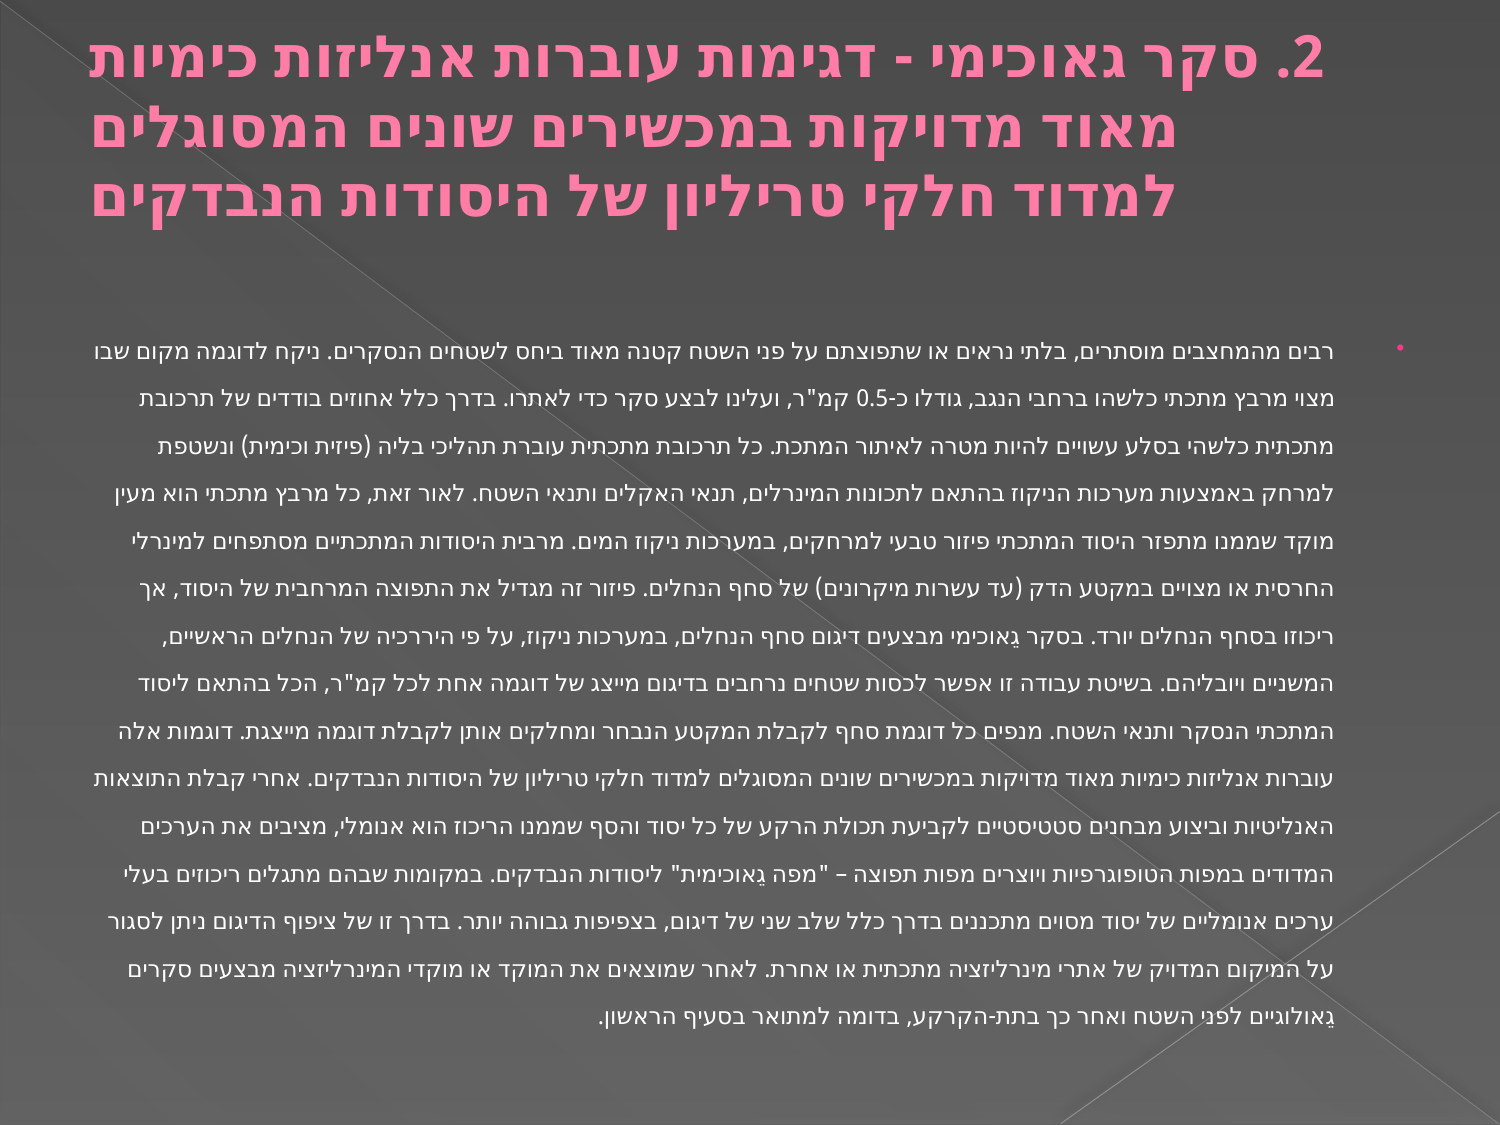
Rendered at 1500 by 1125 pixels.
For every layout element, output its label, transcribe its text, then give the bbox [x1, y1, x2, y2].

list רבים מהמחצבים מוסתרים, בלתי נראים או שתפוצתם על פני השטח קטנה מאוד ביחס לשטחים הנסקרים. ניקח לדוגמה מקום שבו מצוי מרבץ מתכתי כלשהו ברחבי הנגב, גודלו כ-0.5 קמ"ר, ועלינו לבצע סקר כדי לאתרו. בדרך כלל אחוזים בודדים של תרכובת מתכתית כלשהי בסלע עשויים להיות מטרה לאיתור המתכת. כל תרכובת מתכתית עוברת תהליכי בליה (פיזית וכימית) ונשטפת למרחק באמצעות מערכות הניקוז בהתאם לתכונות המינרלים, תנאי האקלים ותנאי השטח. לאור זאת, כל מרבץ מתכתי הוא מעין מוקד שממנו מתפזר היסוד המתכתי פיזור טבעי למרחקים, במערכות ניקוז המים. מרבית היסודות המתכתיים מסתפחים למינרלי החרסית או מצויים במקטע הדק (עד עשרות מיקרונים) של סחף הנחלים. פיזור זה מגדיל את התפוצה המרחבית של היסוד, אך ריכוזו בסחף הנחלים יורד. בסקר גֵאוכימי מבצעים דיגום סחף הנחלים, במערכות ניקוז, על פי היררכיה של הנחלים הראשיים, המשניים ויובליהם. בשיטת עבודה זו אפשר לכסות שטחים נרחבים בדיגום מייצג של דוגמה אחת לכל קמ"ר, הכל בהתאם ליסוד המתכתי הנסקר ותנאי השטח. מנפים כל דוגמת סחף לקבלת המקטע הנבחר ומחלקים אותן לקבלת דוגמה מייצגת. דוגמות אלה עוברות אנליזות כימיות מאוד מדויקות במכשירים שונים המסוגלים למדוד חלקי טריליון של היסודות הנבדקים. אחרי קבלת התוצאות האנליטיות וביצוע מבחנים סטטיסטיים לקביעת תכולת הרקע של כל יסוד והסף שממנו הריכוז הוא אנומלי, מציבים את הערכים המדודים במפות הטופוגרפיות ויוצרים מפות תפוצה – "מפה גֵאוכימית" ליסודות הנבדקים. במקומות שבהם מתגלים ריכוזים בעלי ערכים אנומליים של יסוד מסוים מתכננים בדרך כלל שלב שני של דיגום, בצפיפות גבוהה יותר. בדרך זו של ציפוף הדיגום ניתן לסגור על המיקום המדויק של אתרי מינרליזציה מתכתית או אחרת. לאחר שמוצאים את המוקד או מוקדי המינרליזציה מבצעים סקרים גֵאולוגיים לפני השטח ואחר כך בתת-הקרקע, בדומה למתואר בסעיף הראשון. [75, 308, 1425, 1059]
title 2. סקר גאוכימי - דגימות עוברות אנליזות כימיות מאוד מדויקות במכשירים שונים המסוגלים למדוד חלקי טריליון של היסודות הנבדקים [75, 43, 1425, 274]
